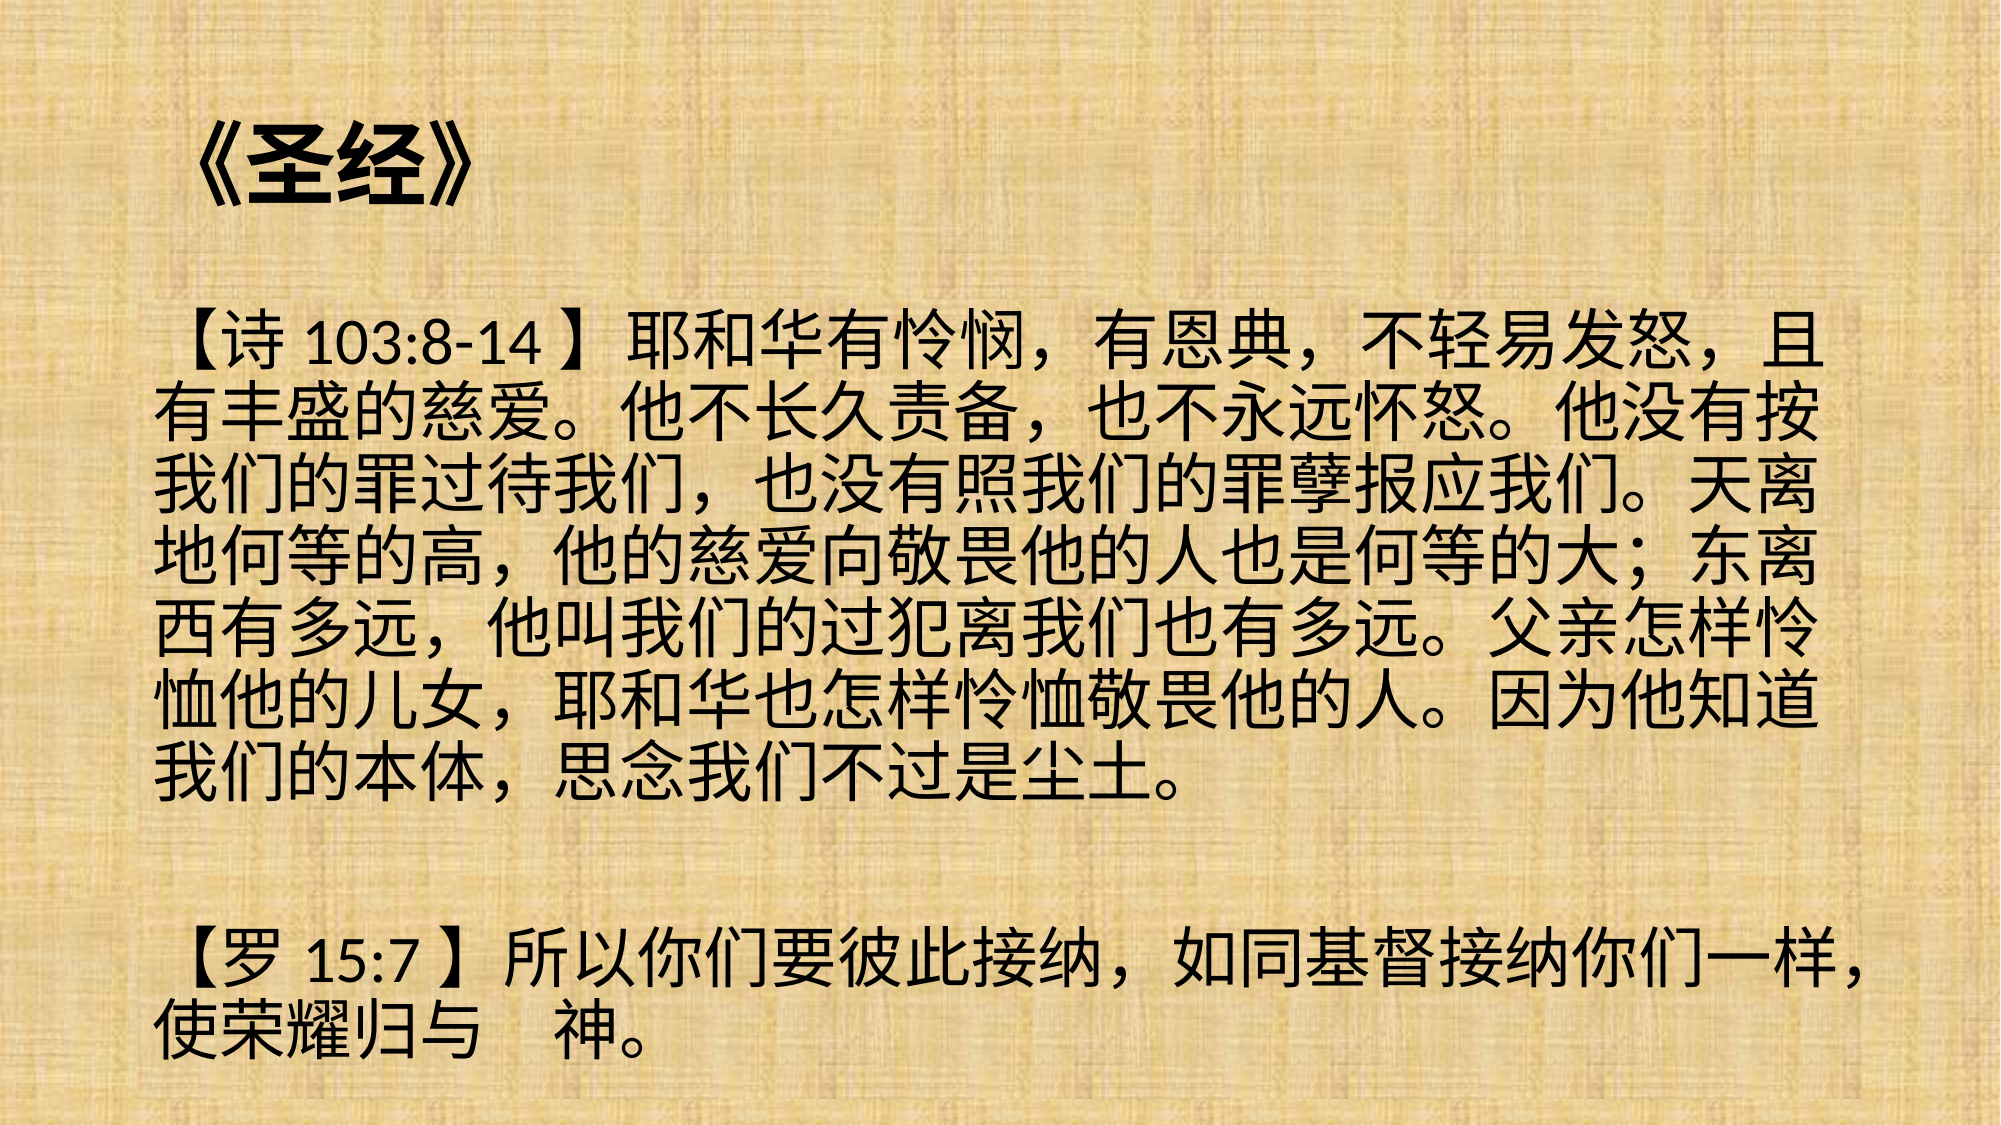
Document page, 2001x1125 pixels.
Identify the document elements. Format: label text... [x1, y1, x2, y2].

list 【诗103:8-14】耶和华有怜悯，有恩典，不轻易发怒，且有丰盛的慈爱。他不长久责备，也不永远怀怒。他没有按我们的罪过待我们，也没有照我们的罪孽报应我们。天离地何等的高，他的慈爱向敬畏他的人也是何等的大；东离西有多远，他叫我们的过犯离我们也有多远。父亲怎样怜恤他的儿女，耶和华也怎样怜恤敬畏他的人。因为他知道我们的本体，思念我们不过是尘土。 【罗15:7】所以你们要彼此接纳，如同基督接纳你们一样，使荣耀归与 神。 [137, 299, 1863, 1099]
title 《圣经》 [137, 59, 1863, 278]
picture [0, 0, 2001, 1125]
